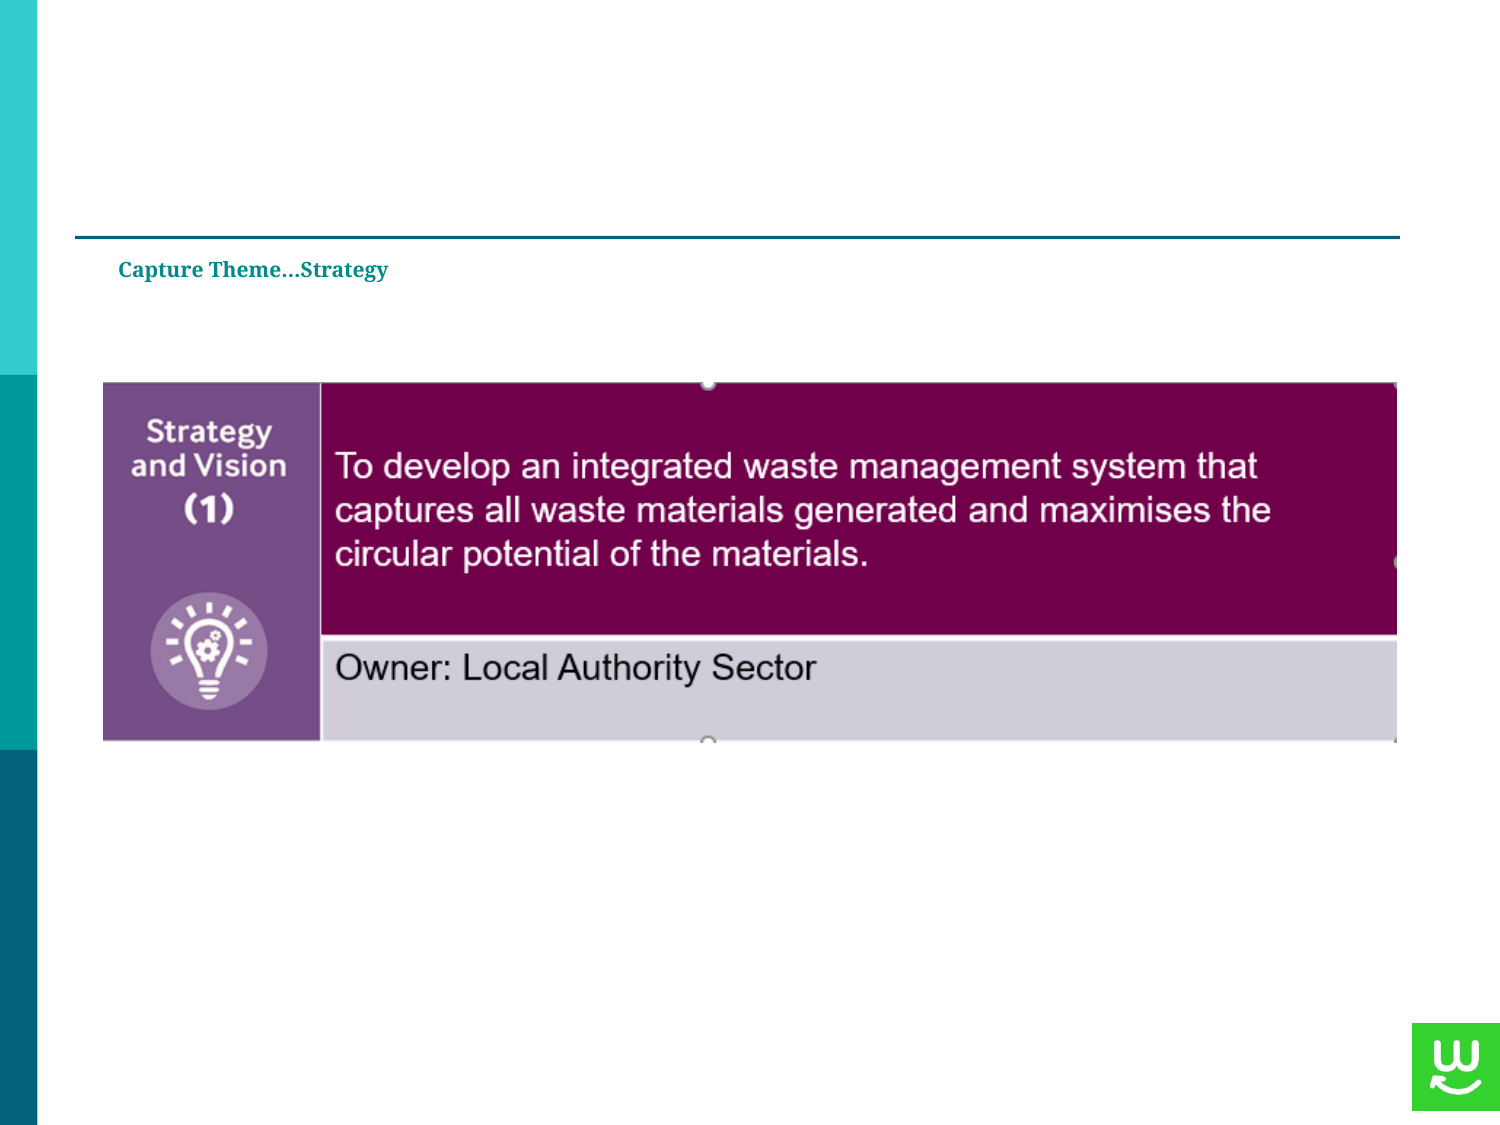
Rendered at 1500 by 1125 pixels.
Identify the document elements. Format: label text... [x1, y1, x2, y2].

picture [1412, 1022, 1500, 1111]
picture [102, 382, 1398, 743]
title Capture Theme…Strategy [103, 220, 1397, 315]
